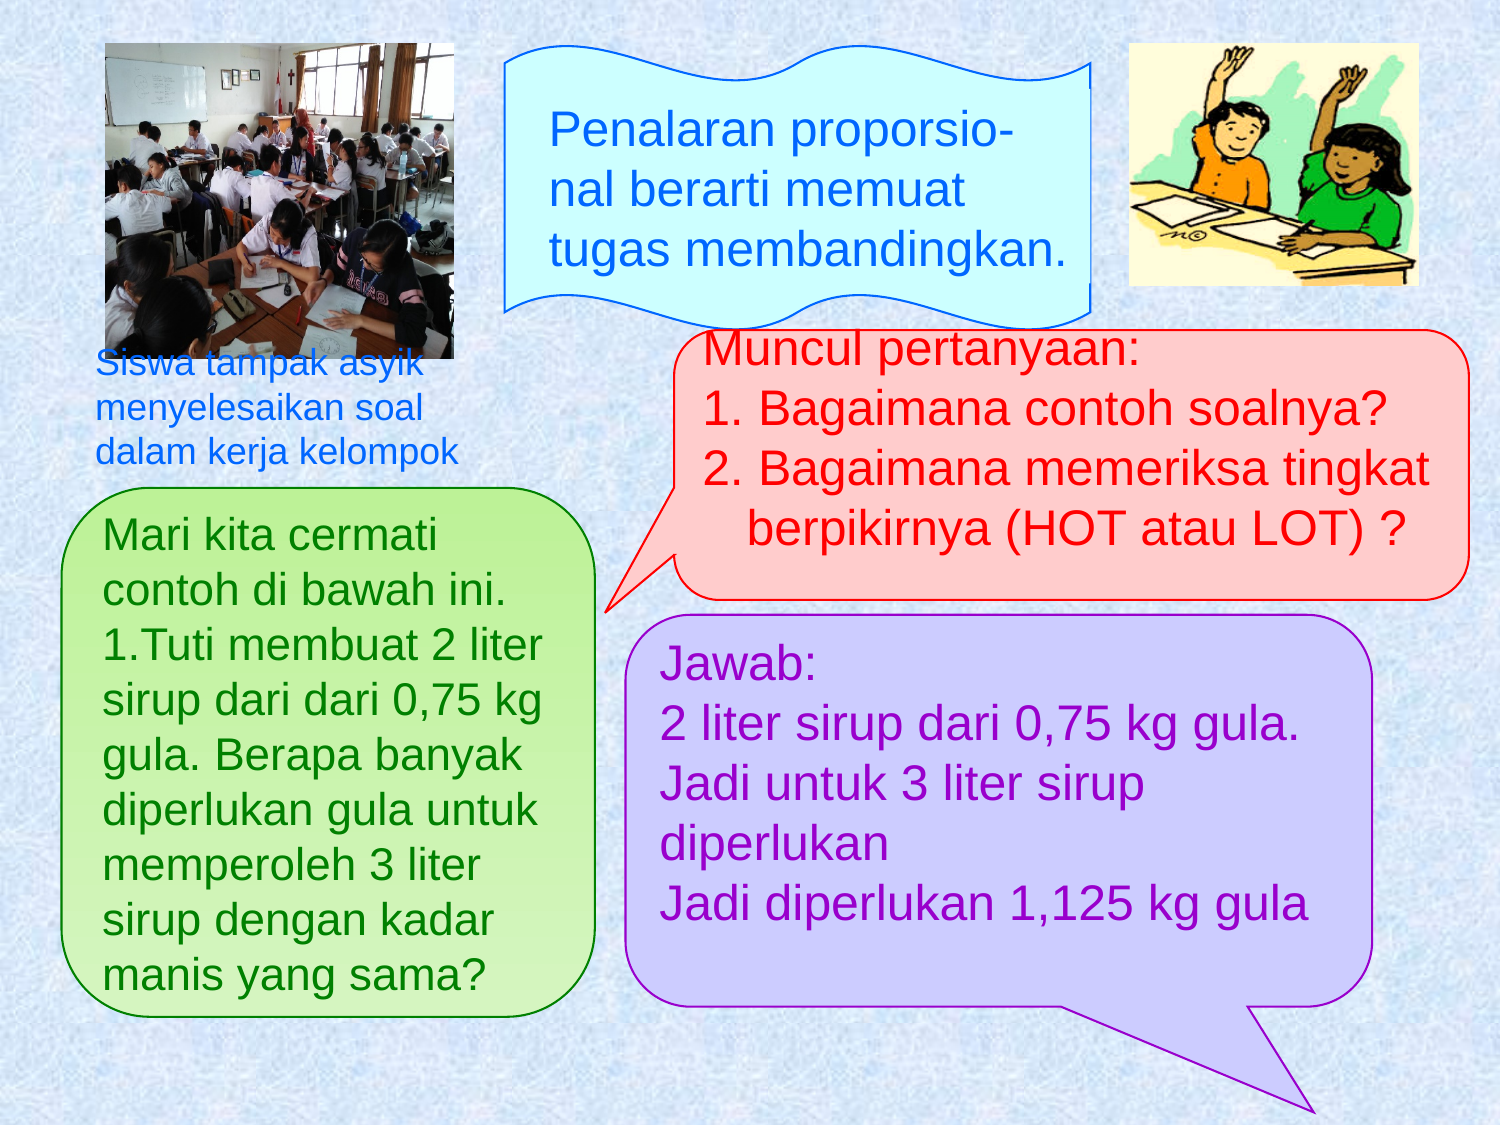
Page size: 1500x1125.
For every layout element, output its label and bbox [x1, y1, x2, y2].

text_box [504, 43, 1469, 600]
text_box [61, 487, 1373, 1017]
text_box [80, 43, 504, 466]
picture [0, 0, 1500, 1125]
